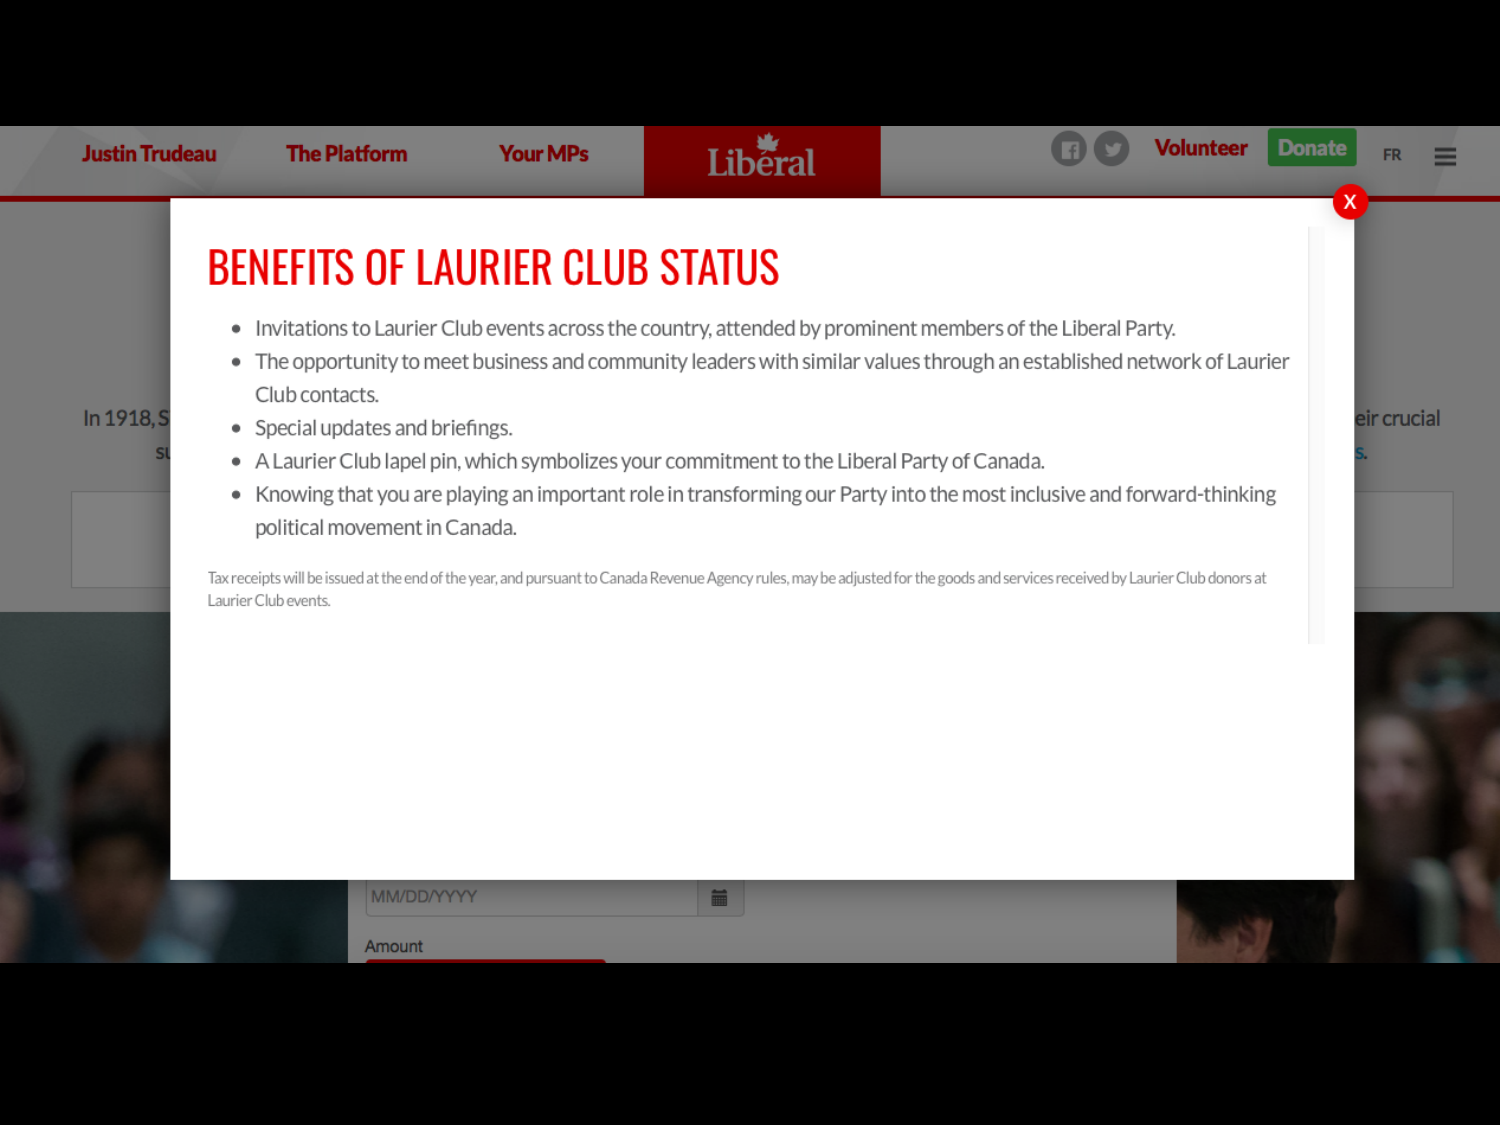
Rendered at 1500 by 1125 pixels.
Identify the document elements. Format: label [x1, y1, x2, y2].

picture [0, 126, 1500, 964]
